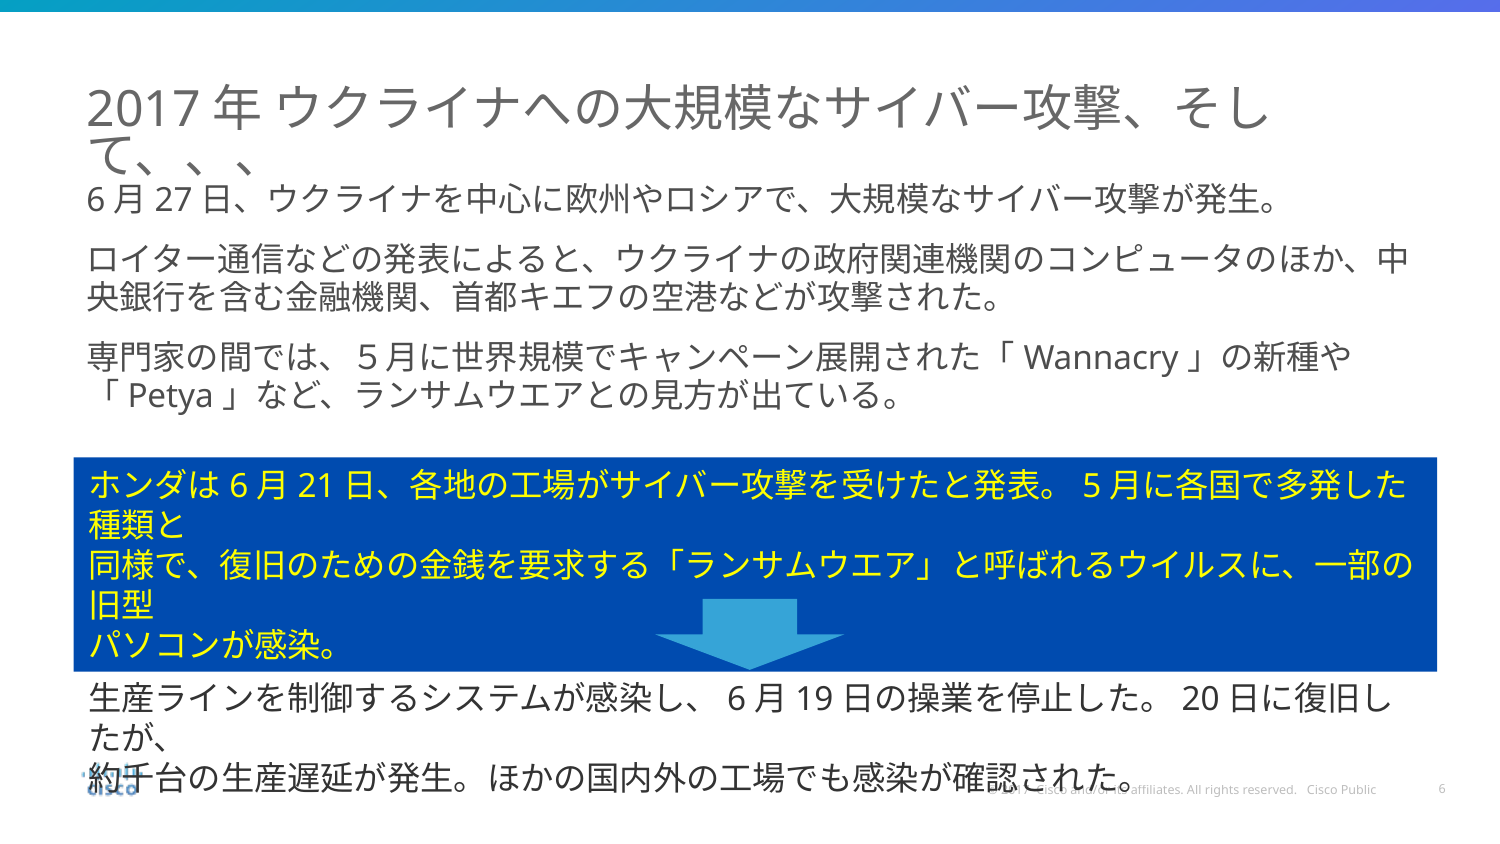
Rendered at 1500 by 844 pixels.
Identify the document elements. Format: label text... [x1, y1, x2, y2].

text_box [653, 596, 847, 669]
text_box 生産ラインを制御するシステムが感染し、6月19日の操業を停止した。20日に復旧したが、 約千台の生産遅延が発生。ほかの国内外の工場でも感染が確認された。 [73, 669, 1440, 805]
text_box 6月27日、ウクライナを中心に欧州やロシアで、大規模なサイバー攻撃が発生。 ロイター通信などの発表によると、ウクライナの政府関連機関のコンピュータのほか、中央銀行を含む金融機関、首都キエフの空港などが攻撃された。 専門家の間では、５月に世界規模でキャンペーン展開された「Wannacry」の新種や「Petya」など、ランサムウエアとの見方が出ている。 [71, 173, 1459, 466]
text_box ホンダは6月21日、各地の工場がサイバー攻撃を受けたと発表。5月に各国で多発した種類と 同様で、復旧のための金銭を要求する「ランサムウエア」と呼ばれるウイルスに、一部の旧型 パソコンが感染。 [73, 466, 1438, 669]
title 2017年 ウクライナへの大規模なサイバー攻撃、そして、、、 [71, 80, 1429, 143]
